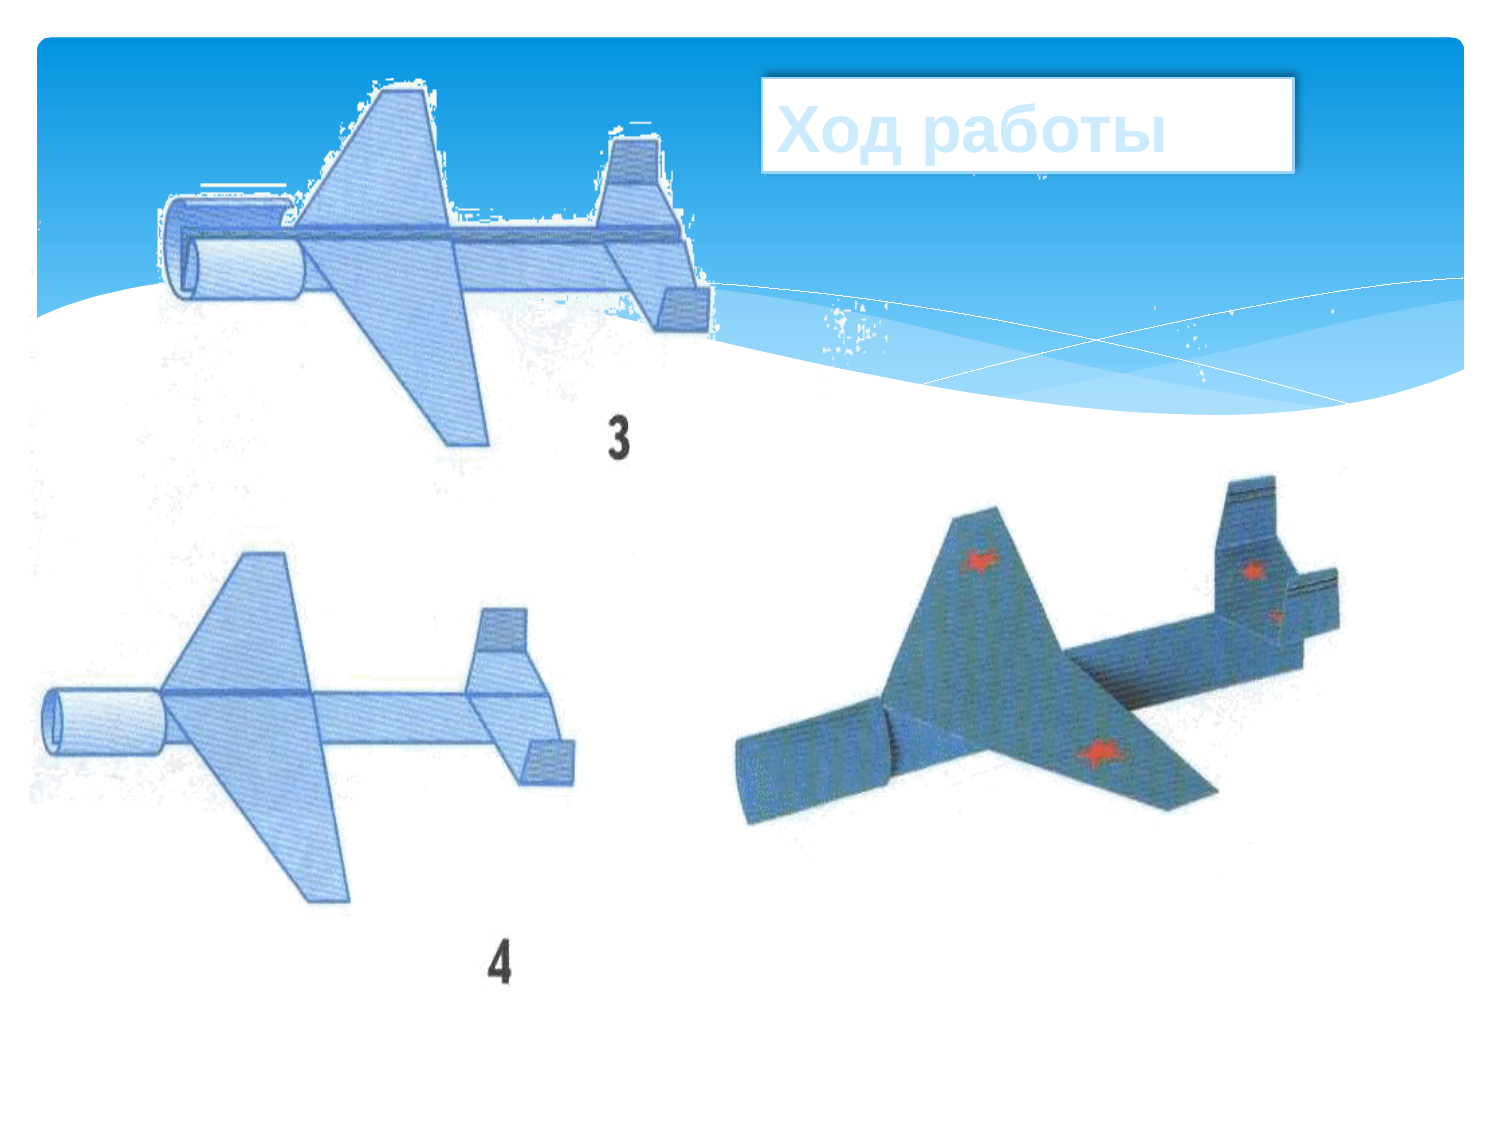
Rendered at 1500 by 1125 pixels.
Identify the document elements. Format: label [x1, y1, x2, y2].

list [29, 77, 1471, 1006]
